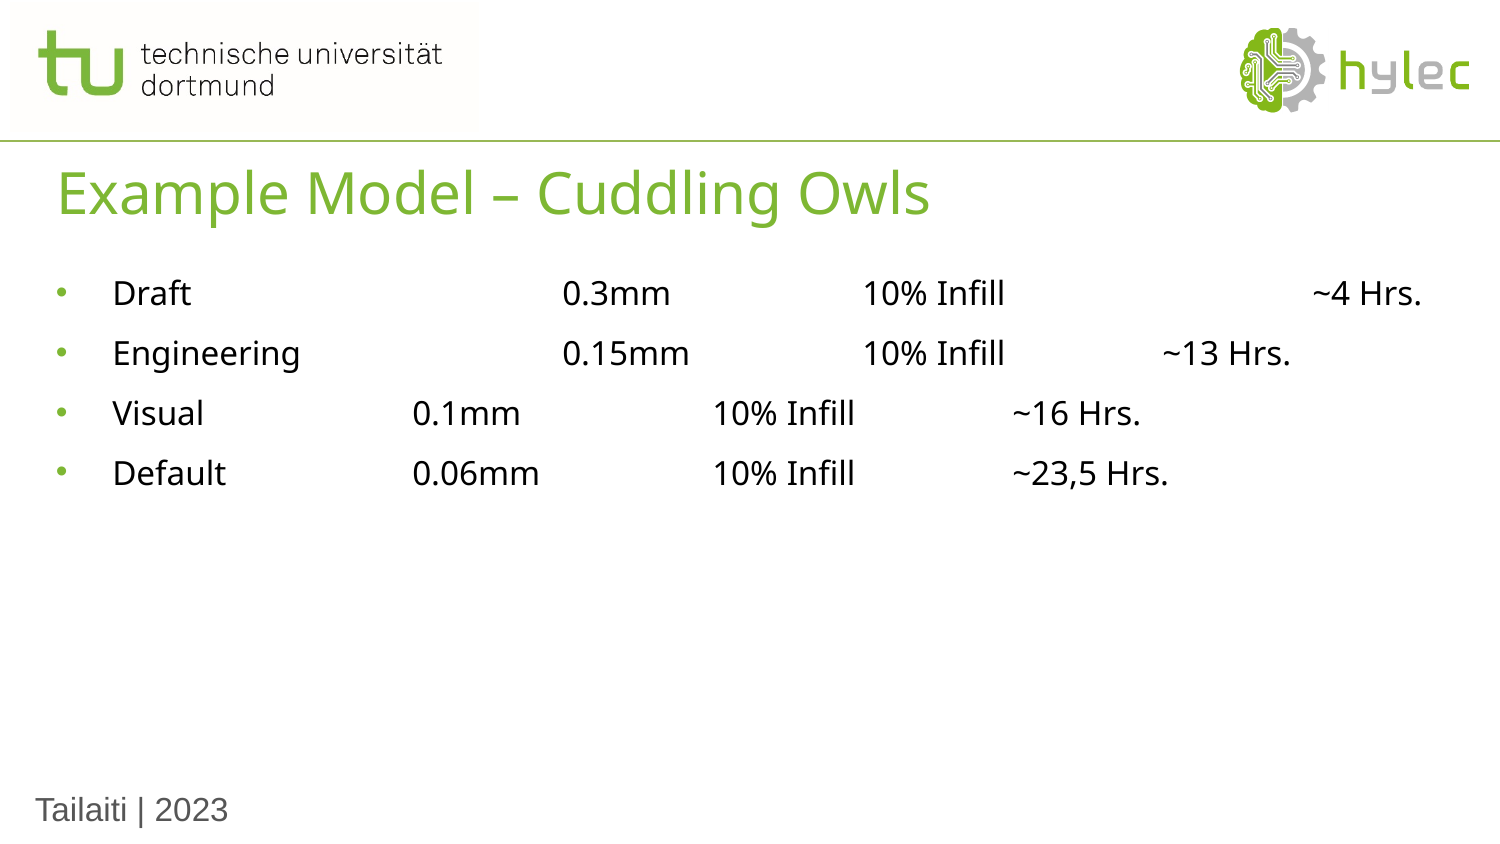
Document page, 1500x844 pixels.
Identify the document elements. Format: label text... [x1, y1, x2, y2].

picture [1236, 28, 1329, 114]
picture [1340, 44, 1469, 94]
picture [10, 2, 479, 132]
list Draft 0.3mm 10% Infill ~4 Hrs. Engineering 0.15mm 10% Infill ~13 Hrs. Visual 0.1mm 10% Infill ~16 Hrs. Default 0.06mm 10% Infill ~23,5 Hrs. [41, 244, 1459, 777]
title Example Model – Cuddling Owls [41, 150, 1459, 233]
